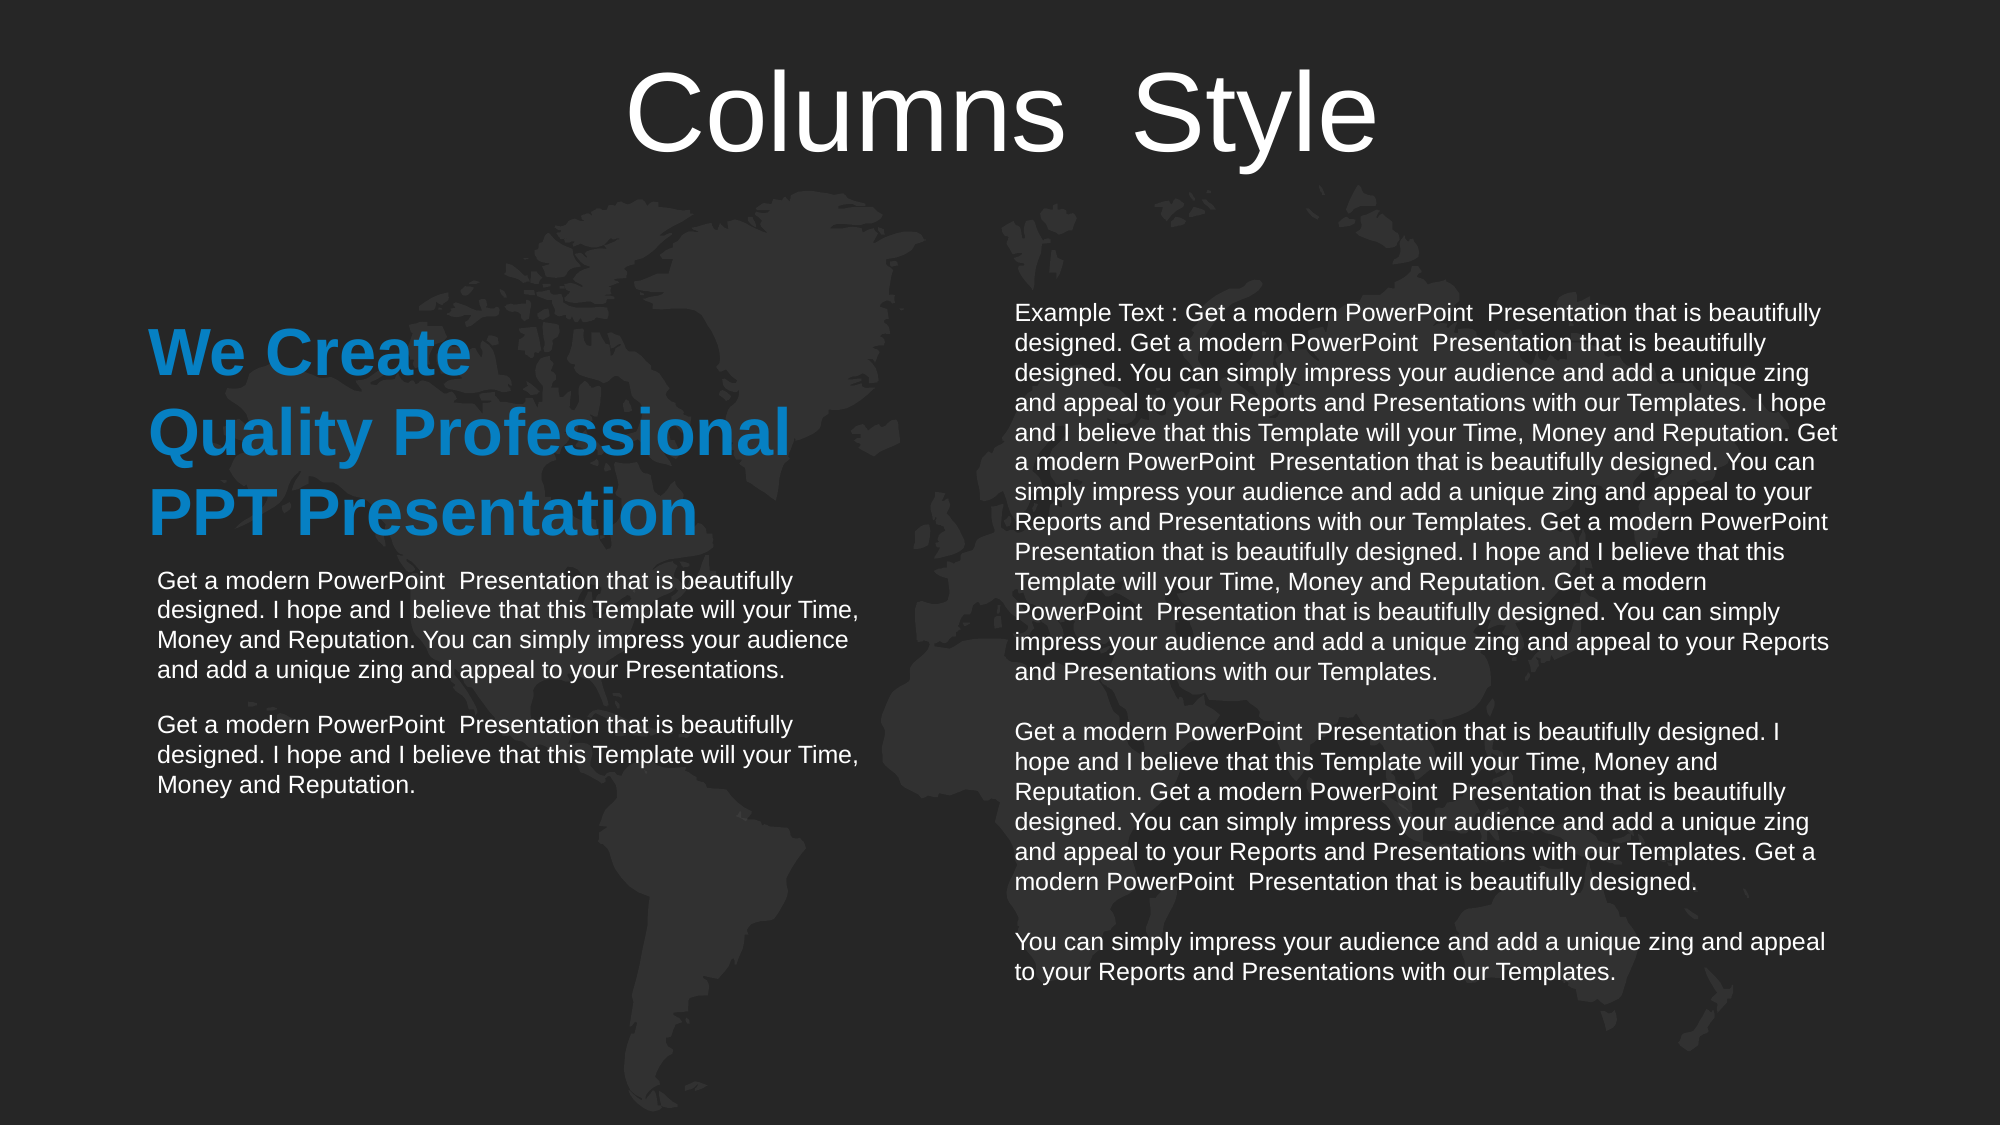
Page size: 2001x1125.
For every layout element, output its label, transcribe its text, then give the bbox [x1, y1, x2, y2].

text_box Get a modern PowerPoint Presentation that is beautifully designed. I hope and I believe that this Template will your Time, Money and Reputation. You can simply impress your audience and add a unique zing and appeal to your Presentations. [142, 556, 891, 692]
text_box Example Text : Get a modern PowerPoint Presentation that is beautifully designed. Get a modern PowerPoint Presentation that is beautifully designed. You can simply impress your audience and add a unique zing and appeal to your Reports and Presentations with our Templates. I hope and I believe that this Template will your Time, Money and Reputation. Get a modern PowerPoint Presentation that is beautifully designed. You can simply impress your audience and add a unique zing and appeal to your Reports and Presentations with our Templates. Get a modern PowerPoint Presentation that is beautifully designed. I hope and I believe that this Template will your Time, Money and Reputation. Get a modern PowerPoint Presentation that is beautifully designed. You can simply impress your audience and add a unique zing and appeal to your Reports and Presentations with our Templates. Get a modern PowerPoint Presentation that is beautifully designed. I hope and I believe that this Template will your Time, Money and Reputation. Get a modern PowerPoint Presentation that is beautifully designed. You can simply impress your audience and add a unique zing and appeal to your Reports and Presentations with our Templates. Get a modern PowerPoint Presentation that is beautifully designed. You can simply impress your audience and add a unique zing and appeal to your Reports and Presentations with our Templates. [999, 288, 1858, 993]
text_box We Create Quality Professional PPT Presentation [142, 308, 899, 549]
text_box Get a modern PowerPoint Presentation that is beautifully designed. I hope and I believe that this Template will your Time, Money and Reputation. [142, 701, 891, 806]
list Columns Style [53, 55, 1952, 175]
